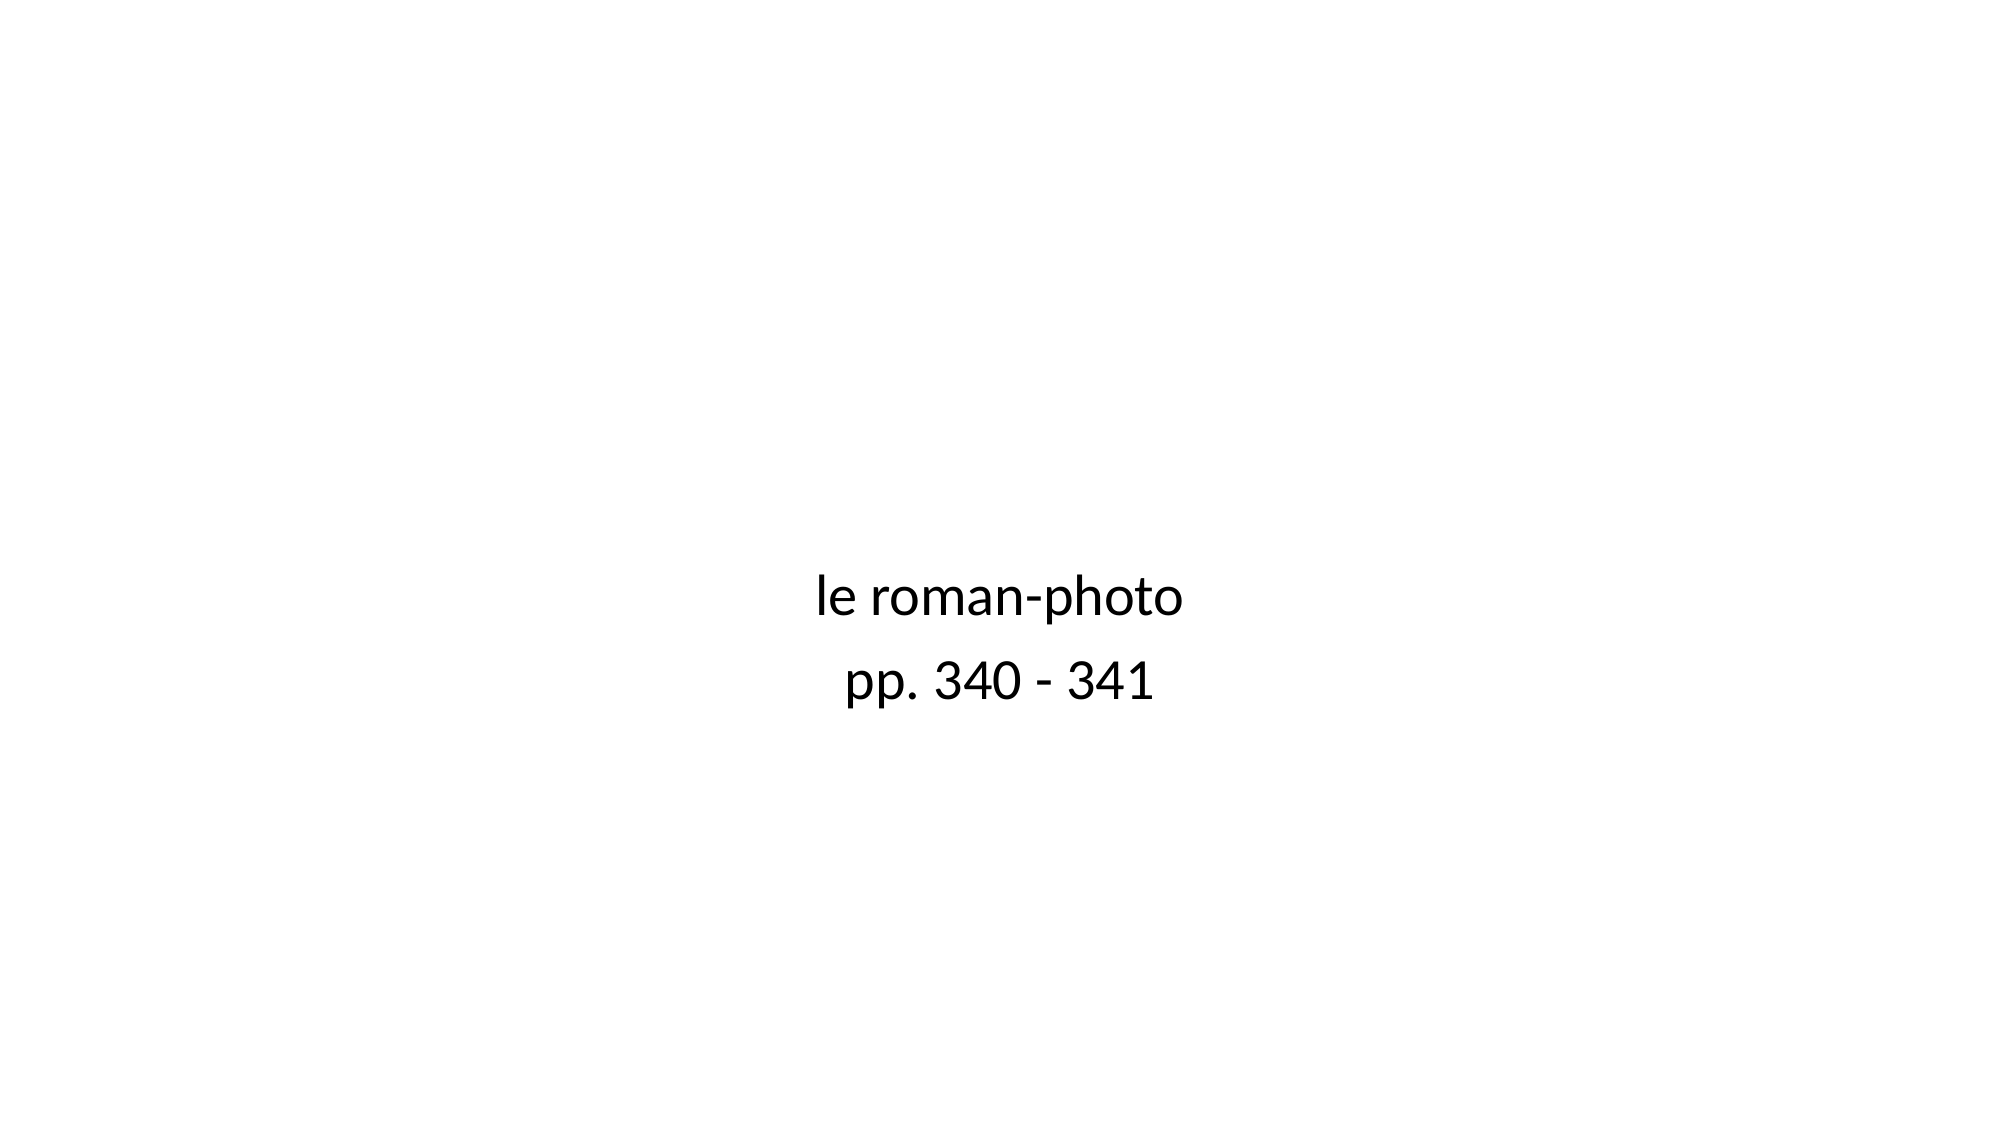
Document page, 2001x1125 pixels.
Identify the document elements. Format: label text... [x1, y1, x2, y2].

list le roman-photo pp. 340 - 341 [137, 299, 1863, 1014]
